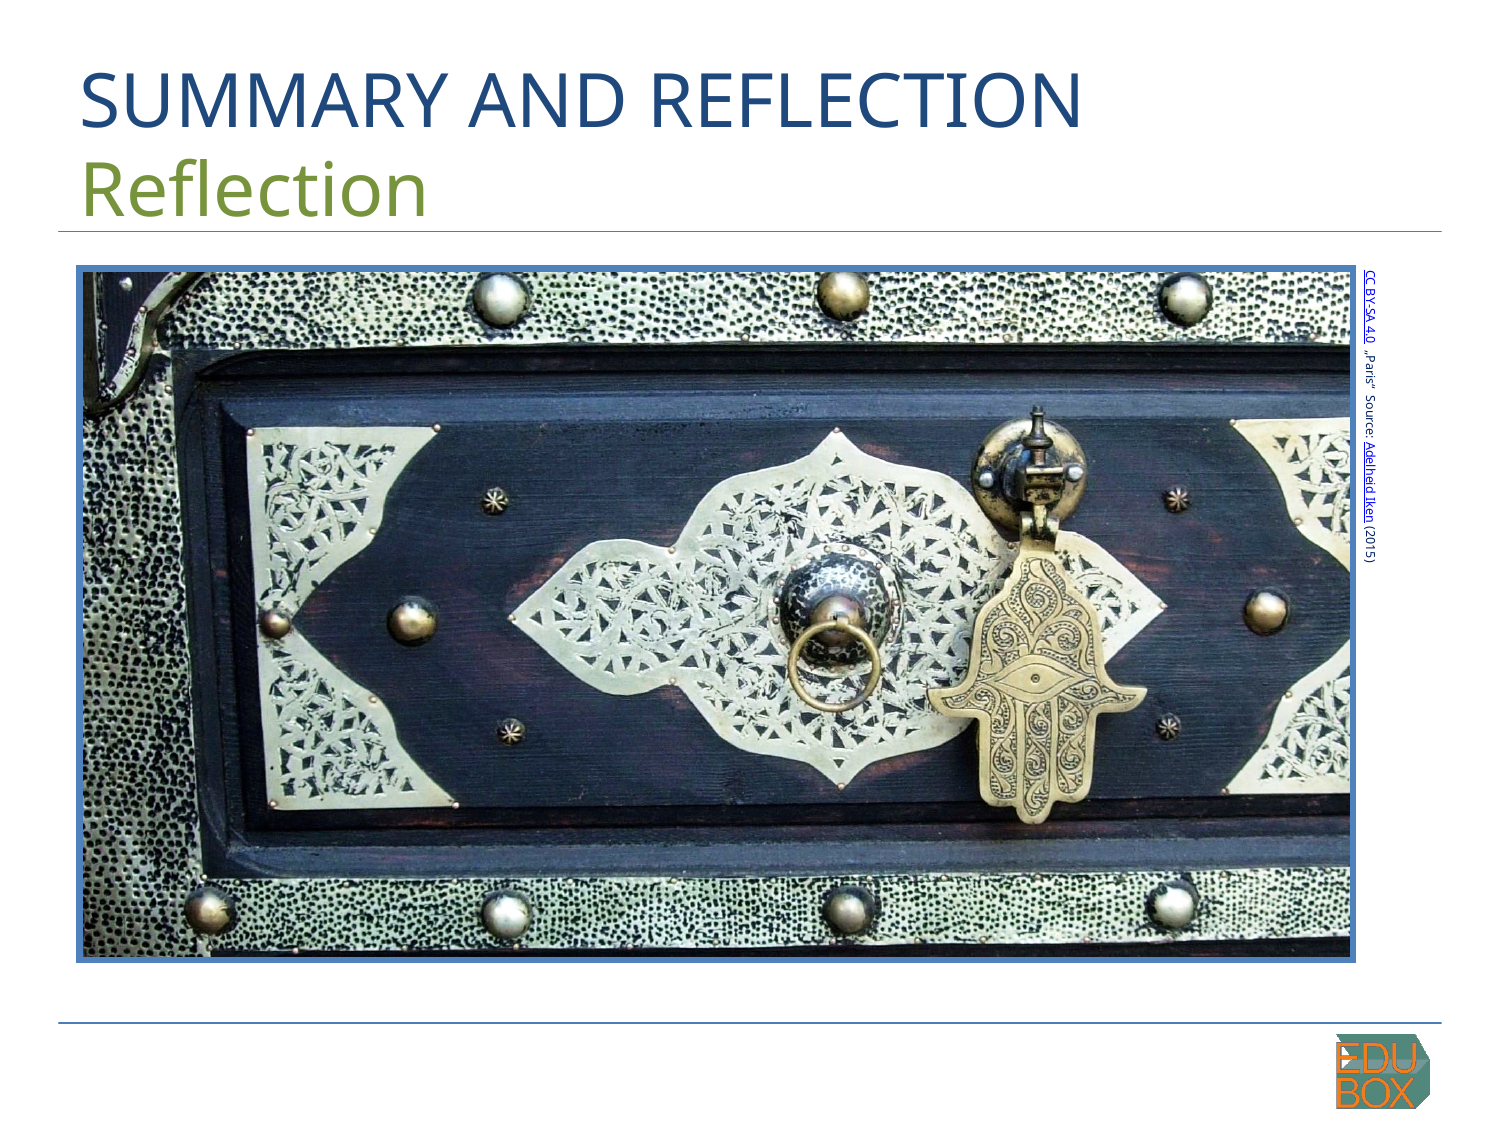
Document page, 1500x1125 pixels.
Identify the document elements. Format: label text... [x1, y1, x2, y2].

picture [82, 271, 1350, 957]
picture [1328, 1028, 1437, 1114]
title SUMMARY AND REFLECTION [64, 42, 1500, 153]
text_box CC BY-SA 4.0 „Paris“ Source: Adelheid Iken (2015) [1354, 255, 1387, 834]
list Reflection [64, 127, 1040, 247]
